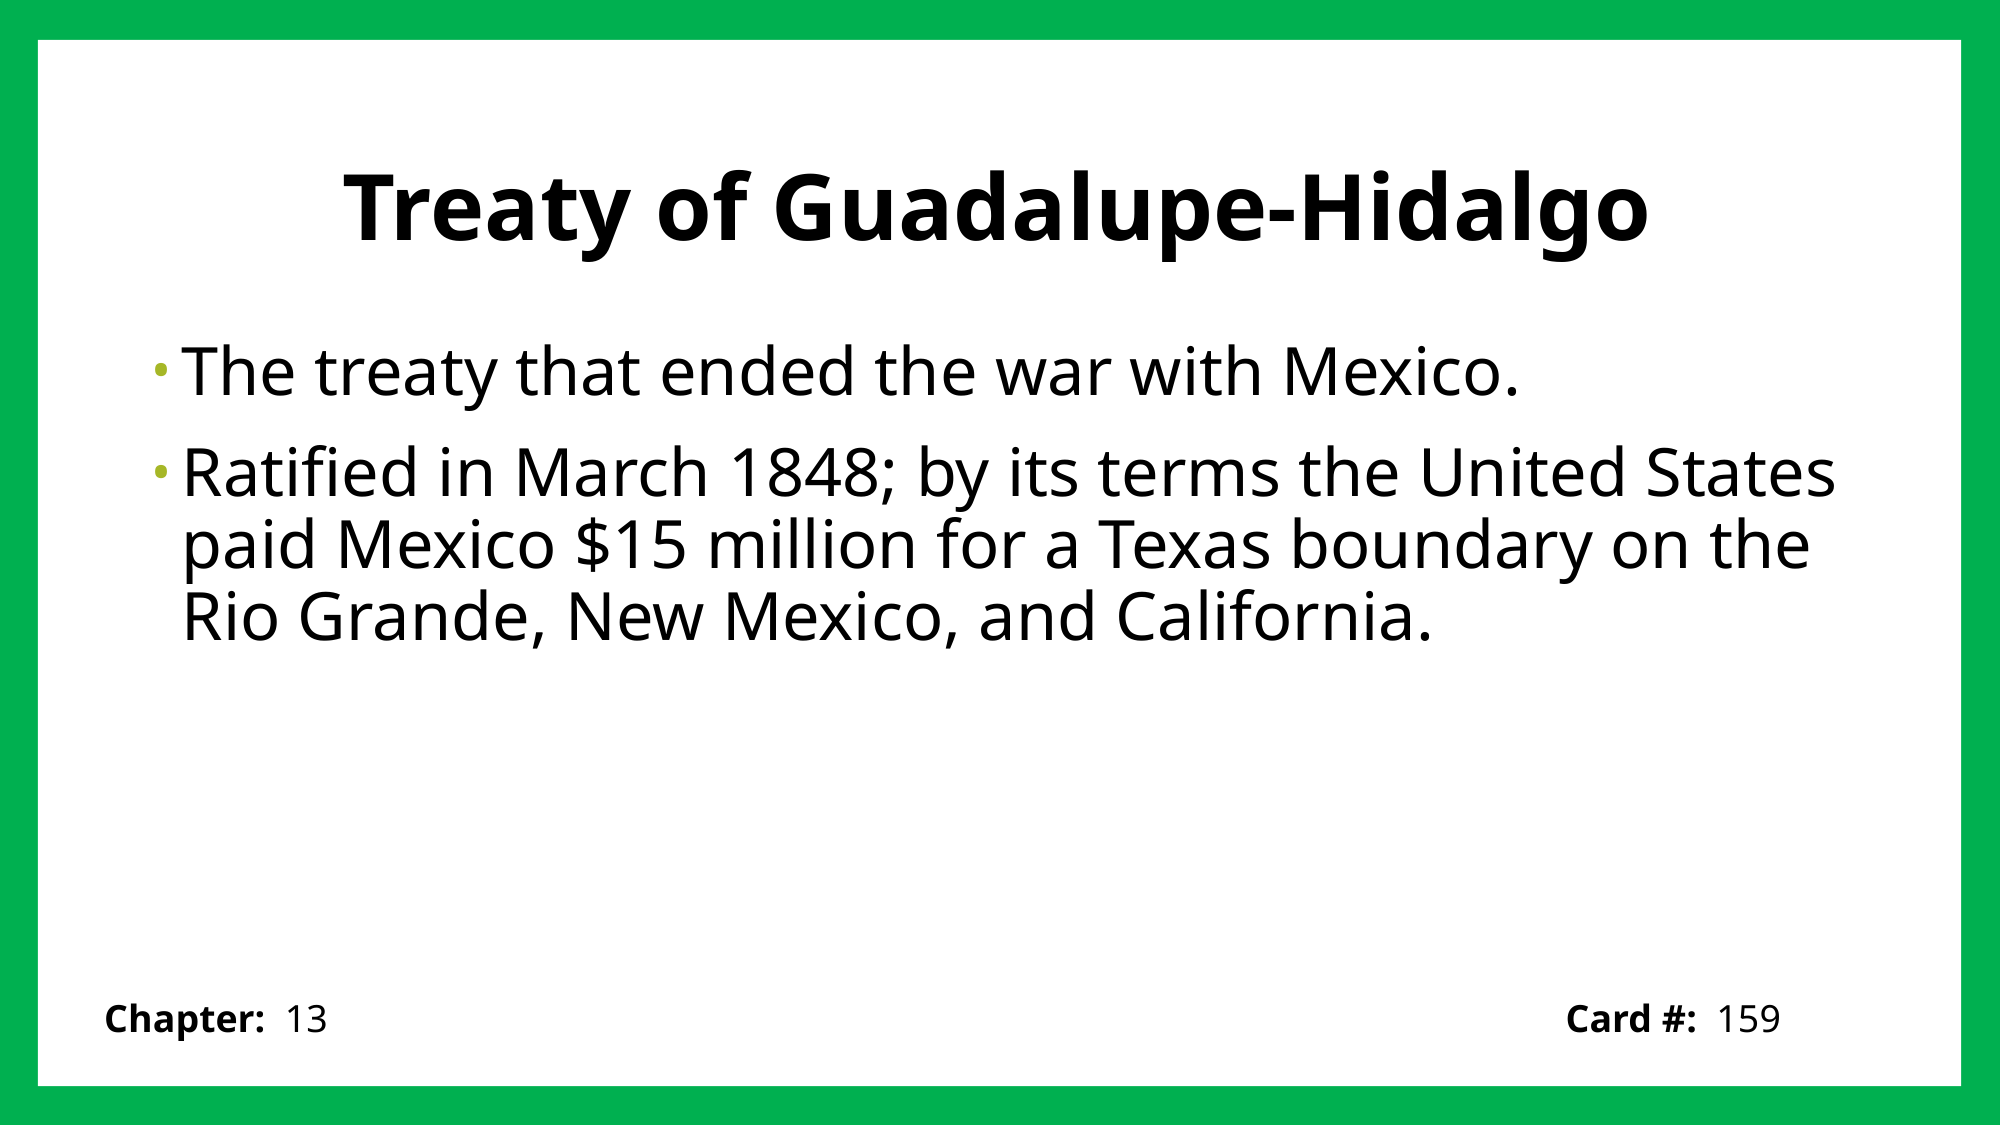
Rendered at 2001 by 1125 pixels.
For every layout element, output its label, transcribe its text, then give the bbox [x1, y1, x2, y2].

title Treaty of Guadalupe-Hidalgo [187, 99, 1808, 323]
text_box Chapter: 13 [89, 987, 605, 1048]
list The treaty that ended the war with Mexico. Ratified in March 1848; by its terms the United States paid Mexico $15 million for a Texas boundary on the Rio Grande, New Mexico, and California. [129, 329, 1886, 926]
text_box Card #: 159 [1550, 987, 1913, 1047]
